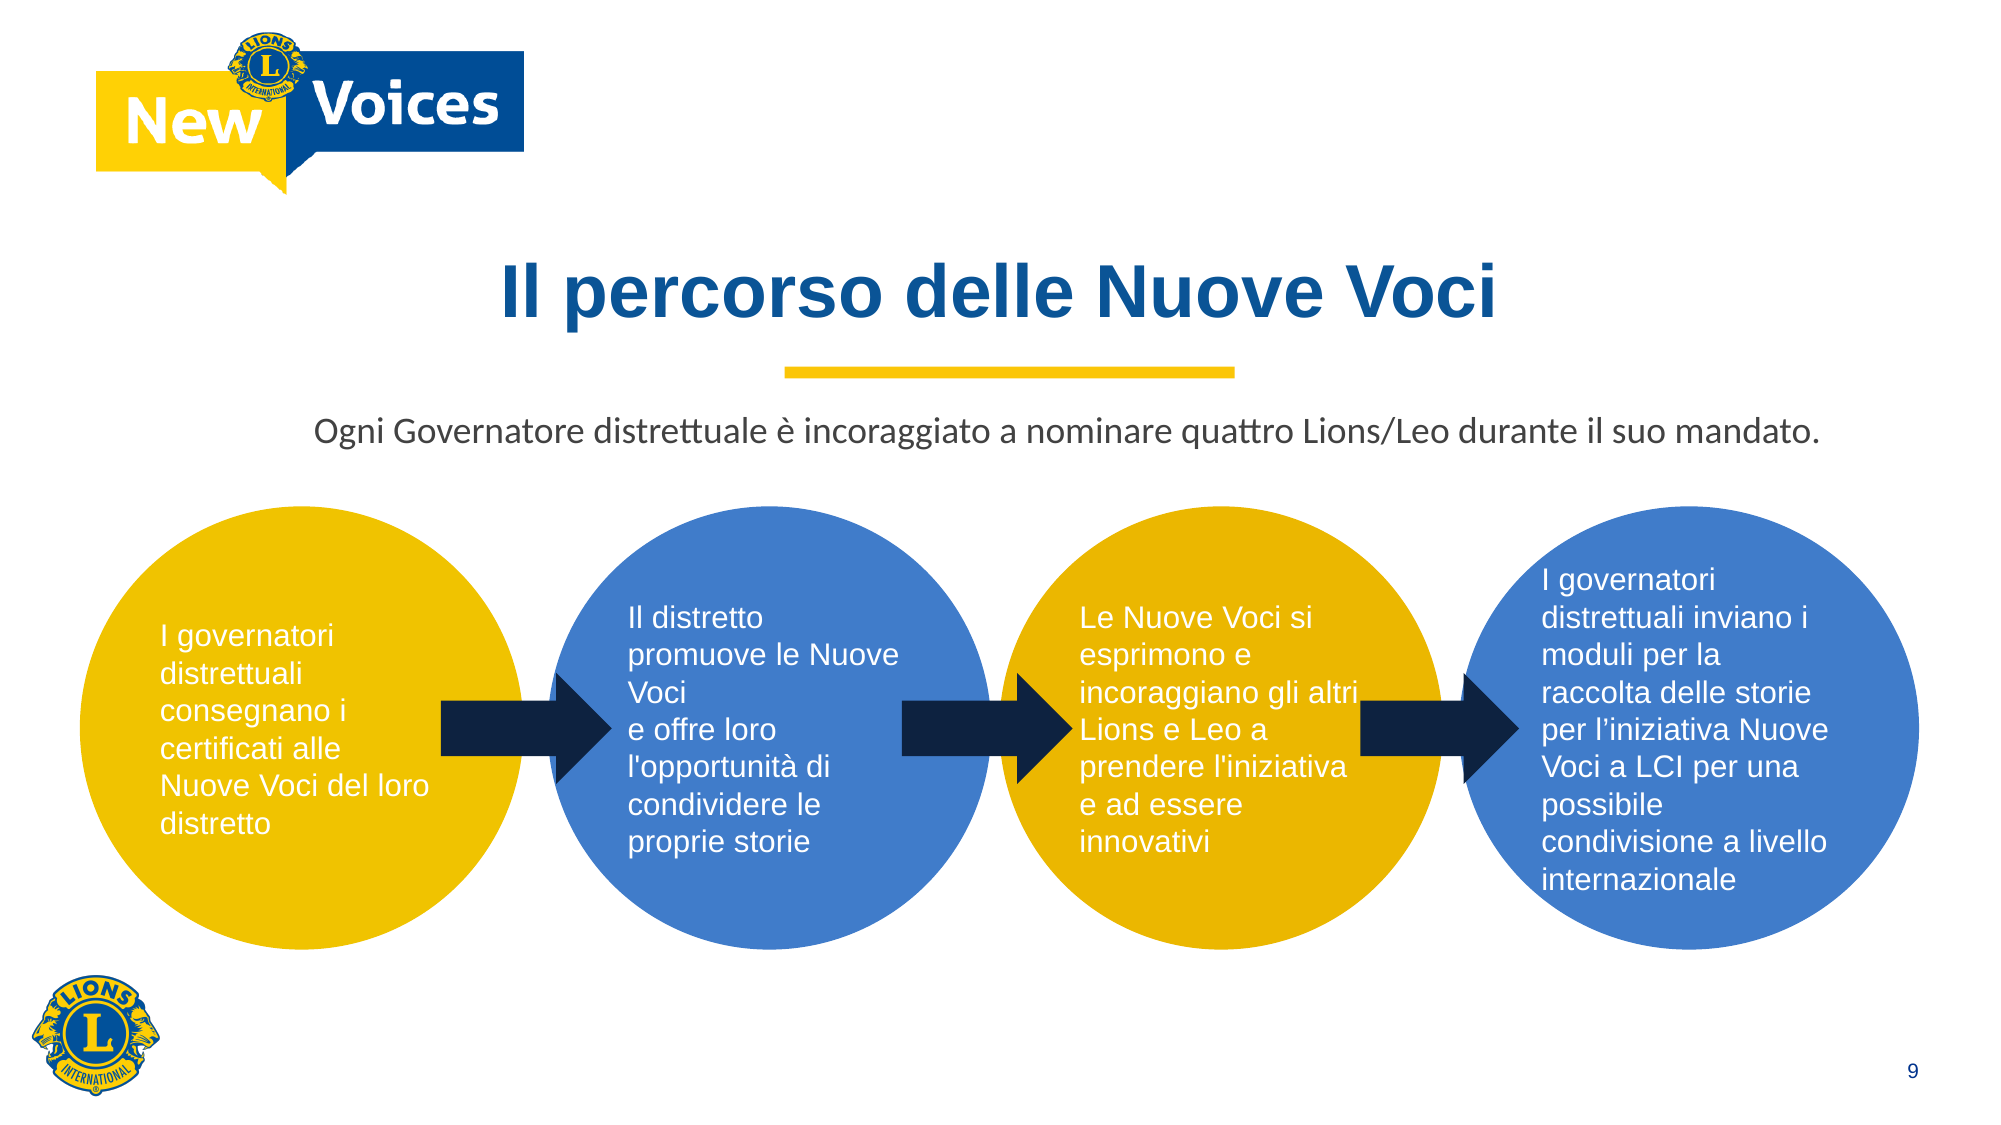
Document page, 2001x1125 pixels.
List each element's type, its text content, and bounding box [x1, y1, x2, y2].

text_box 9 [1892, 1049, 2000, 1125]
picture [79, 10, 540, 217]
text_box [784, 366, 1235, 379]
text_box Il percorso delle Nuove Voci [480, 251, 1520, 325]
text_box Ogni Governatore distrettuale è incoraggiato a nominare quattro Lions/Leo durante il suo mandato. [299, 398, 1838, 459]
picture [24, 964, 162, 1102]
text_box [79, 506, 1920, 950]
